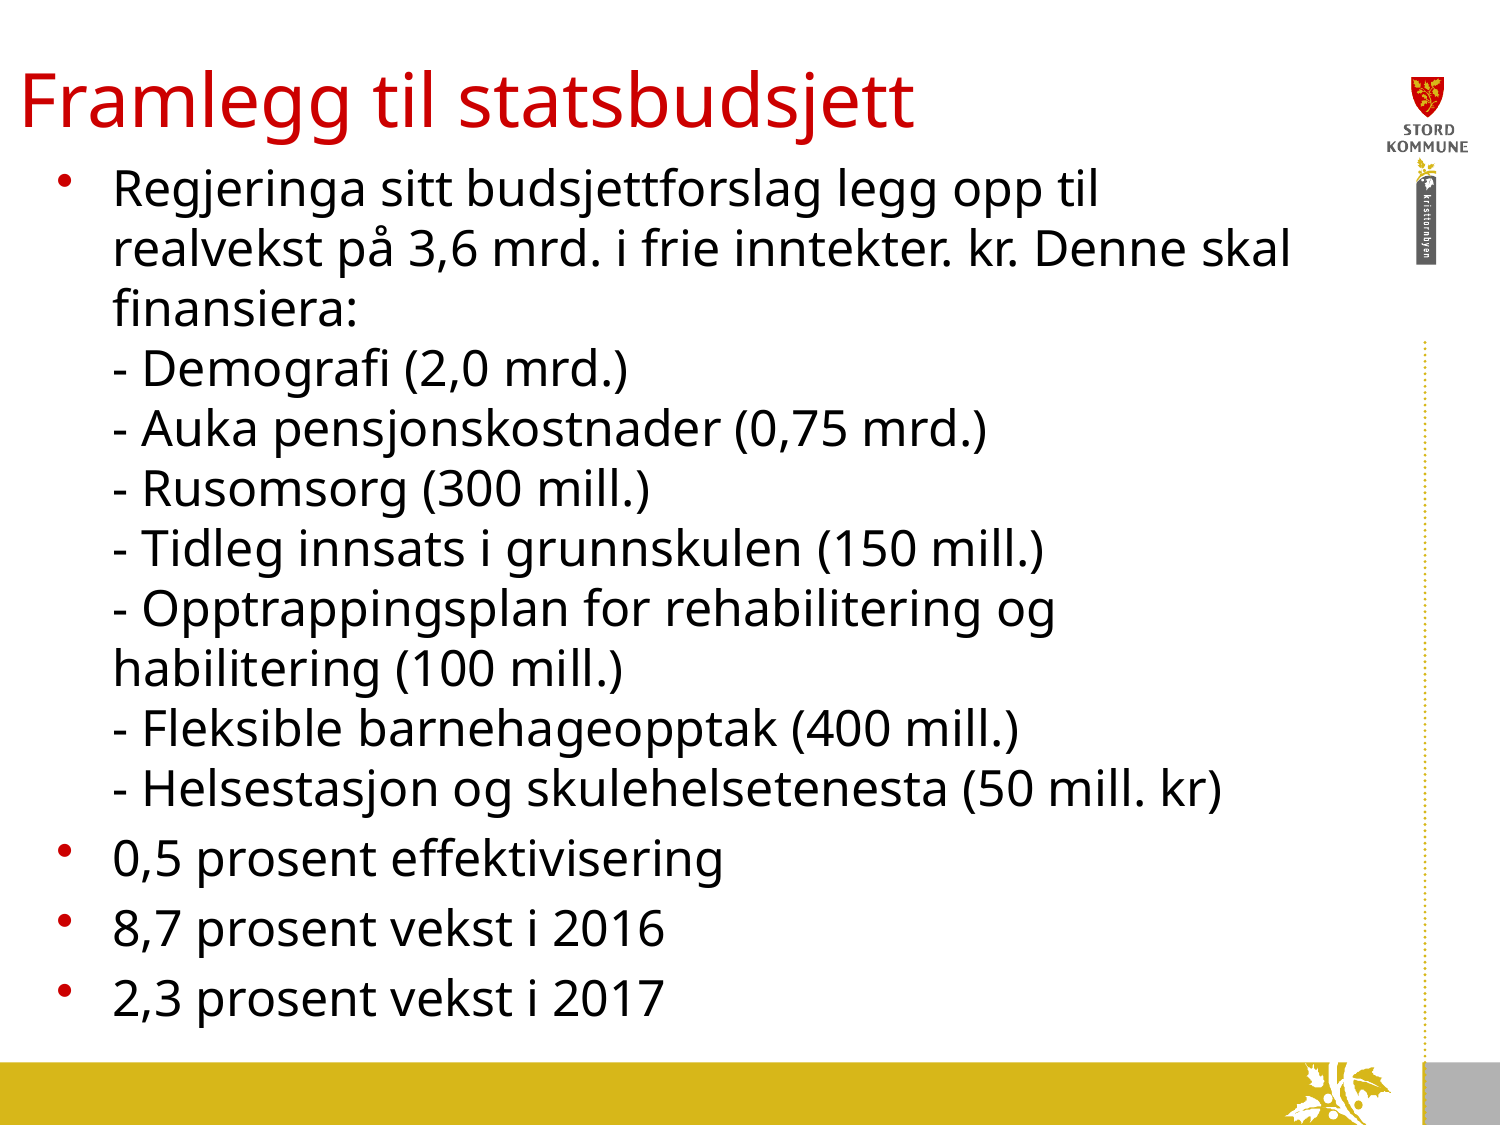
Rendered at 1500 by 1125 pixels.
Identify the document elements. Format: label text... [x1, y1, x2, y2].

title Framlegg til statsbudsjett [3, 3, 1279, 192]
list Regjeringa sitt budsjettforslag legg opp til realvekst på 3,6 mrd. i frie inntekter. kr. Denne skal finansiera: - Demografi (2,0 mrd.) - Auka pensjonskostnader (0,75 mrd.) - Rusomsorg (300 mill.) - Tidleg innsats i grunnskulen (150 mill.) - Opptrappingsplan for rehabilitering og habilitering (100 mill.) - Fleksible barnehageopptak (400 mill.) - Helsestasjon og skulehelsetenesta (50 mill. kr) 0,5 prosent effektivisering 8,7 prosent vekst i 2016 2,3 prosent vekst i 2017 [41, 148, 1317, 825]
